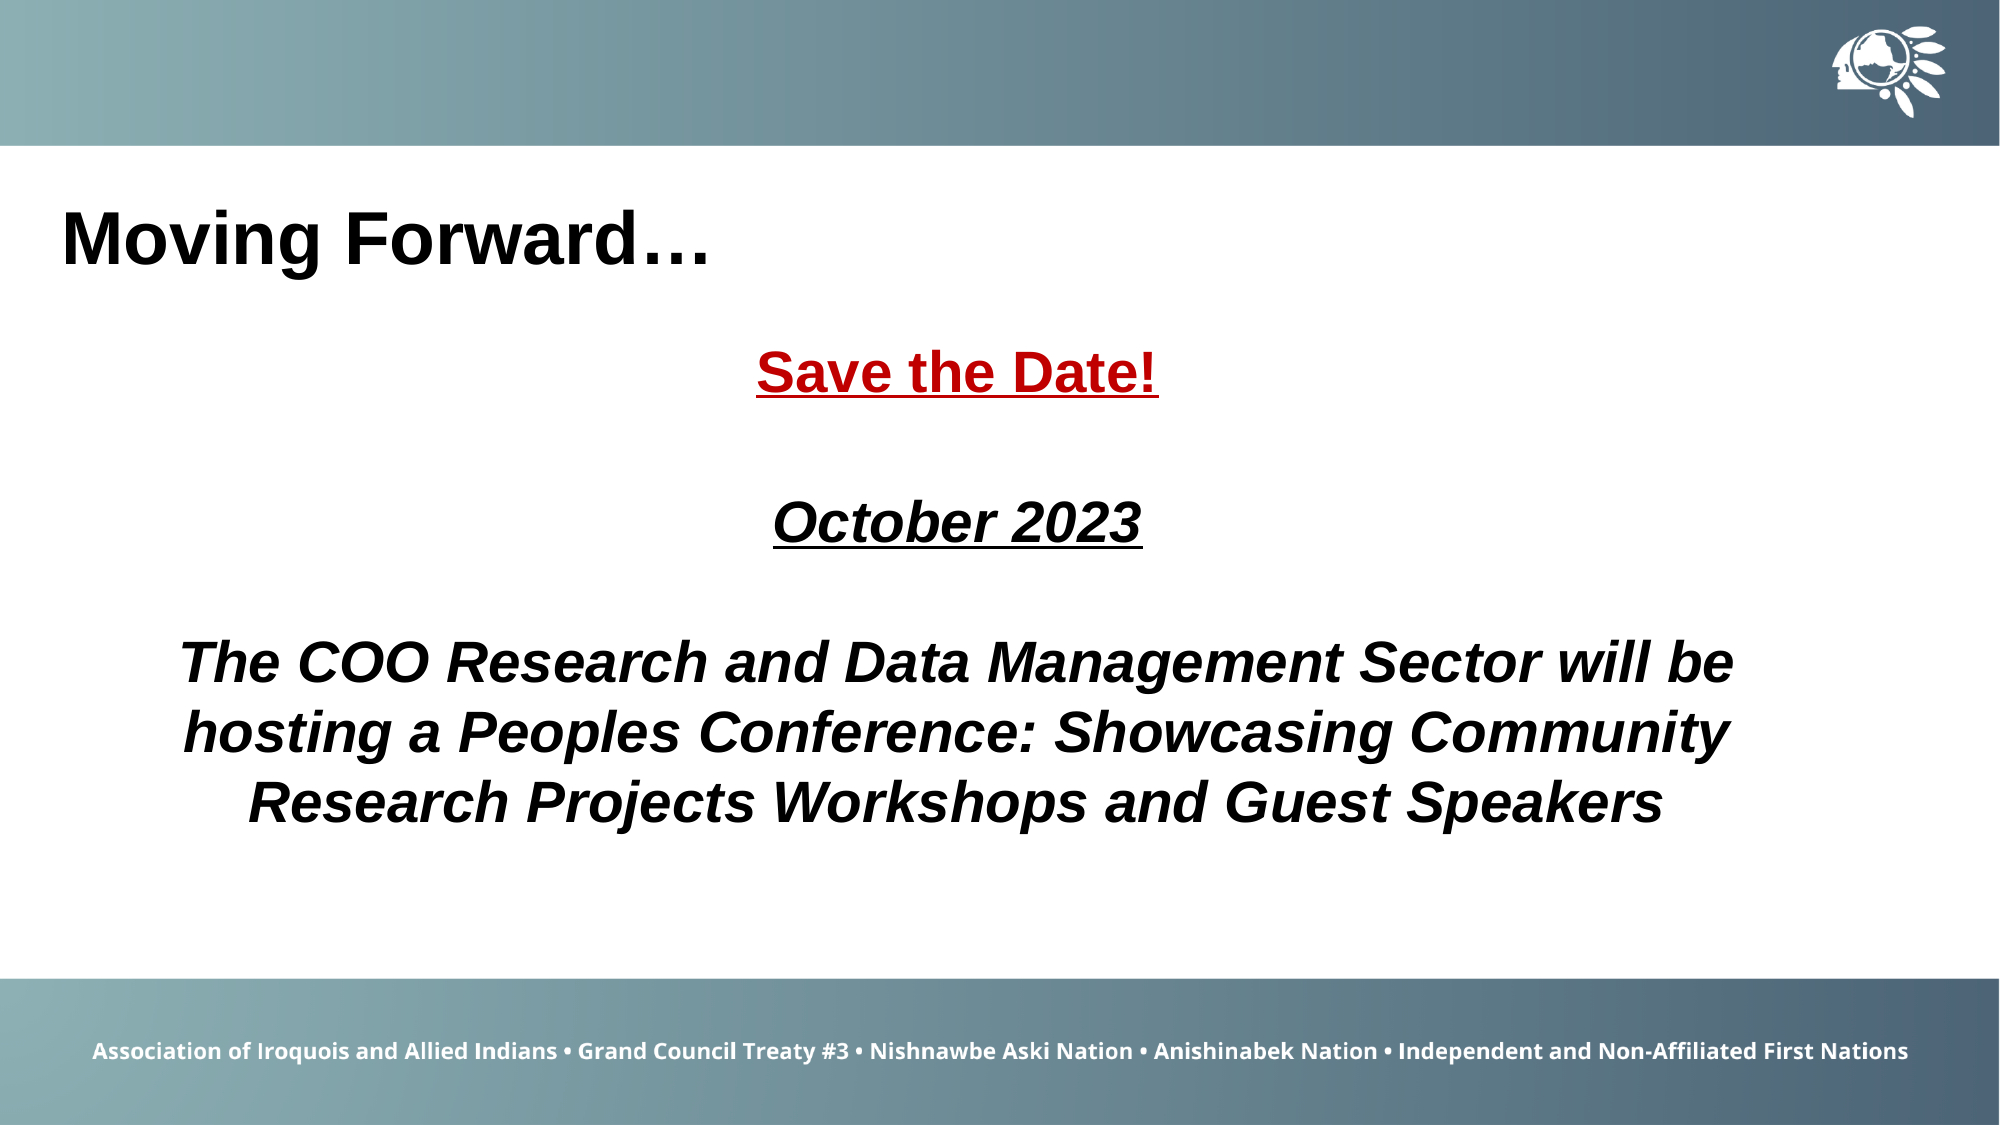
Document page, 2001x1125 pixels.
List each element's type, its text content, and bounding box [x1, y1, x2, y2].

text_box October 2023 The COO Research and Data Management Sector will be hosting a Peoples Conference: Showcasing Community Research Projects Workshops and Guest Speakers [57, 476, 1858, 842]
picture [0, 0, 2000, 1125]
text_box Save the Date! [207, 334, 1708, 449]
text_box Moving Forward… [46, 192, 1547, 307]
